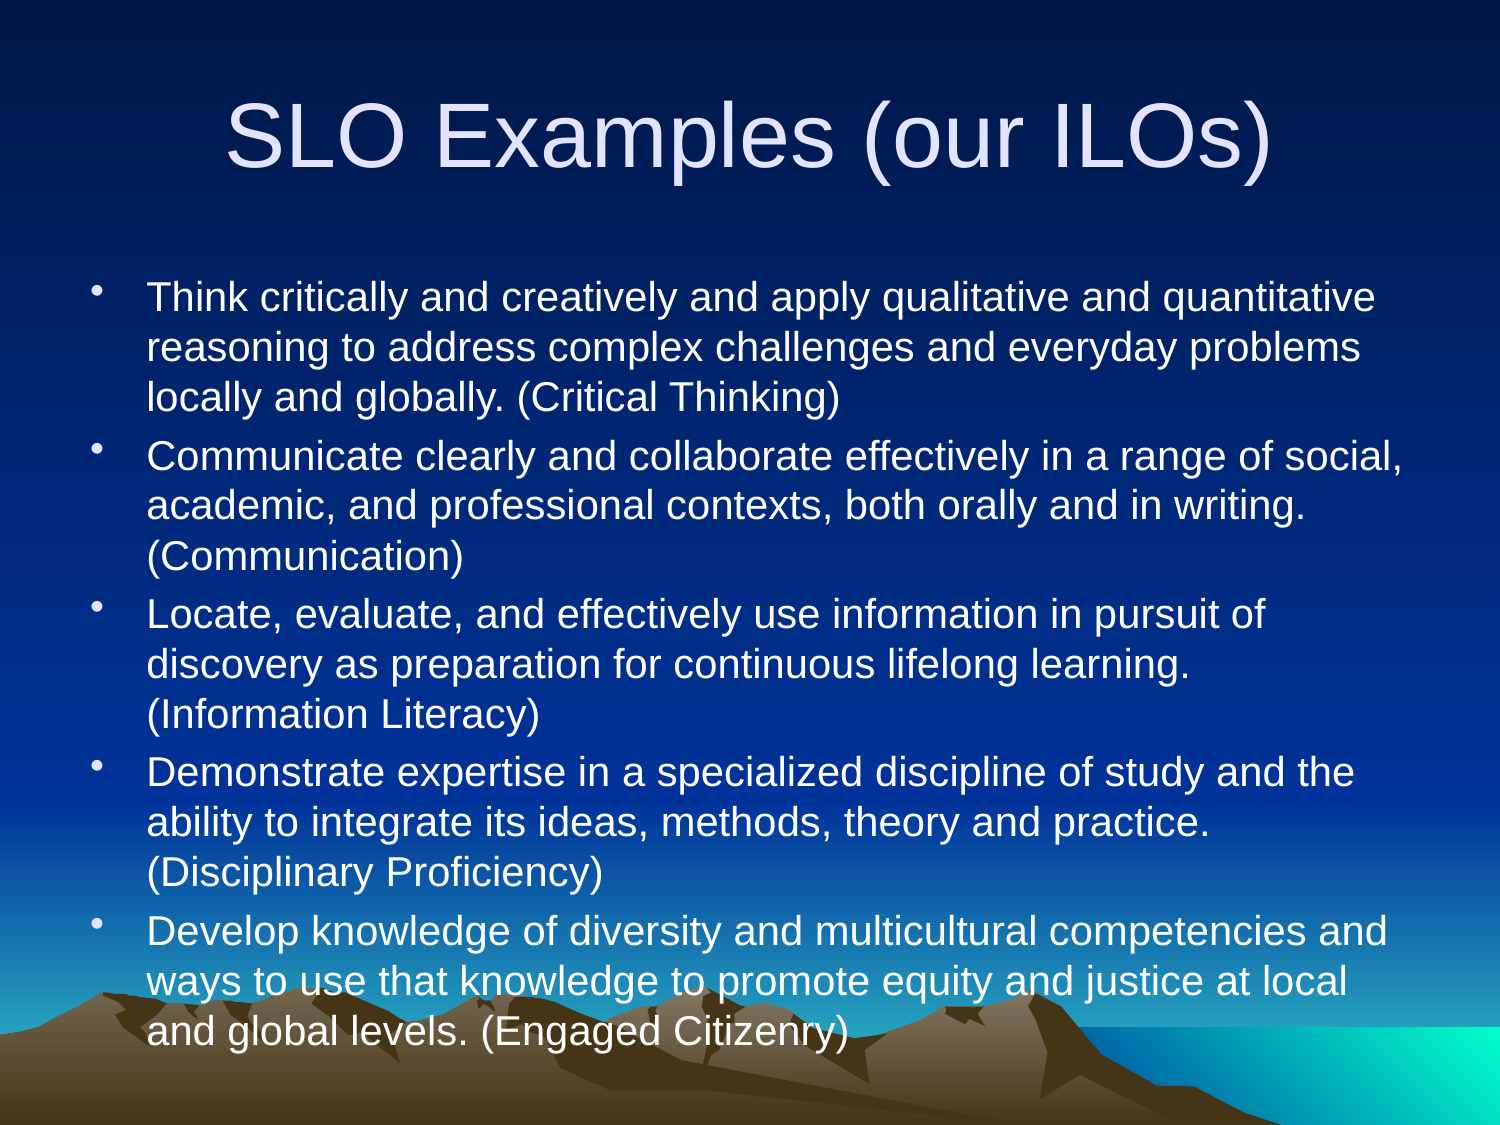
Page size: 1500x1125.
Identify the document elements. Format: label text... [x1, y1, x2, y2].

list Think critically and creatively and apply qualitative and quantitative reasoning to address complex challenges and everyday problems locally and globally. (Critical Thinking) Communicate clearly and collaborate effectively in a range of social, academic, and professional contexts, both orally and in writing. (Communication) Locate, evaluate, and effectively use information in pursuit of discovery as preparation for continuous lifelong learning. (Information Literacy) Demonstrate expertise in a specialized discipline of study and the ability to integrate its ideas, methods, theory and practice. (Disciplinary Proficiency) Develop knowledge of diversity and multicultural competencies and ways to use that knowledge to promote equity and justice at local and global levels. (Engaged Citizenry) [75, 262, 1425, 1000]
title SLO Examples (our ILOs) [75, 37, 1425, 225]
